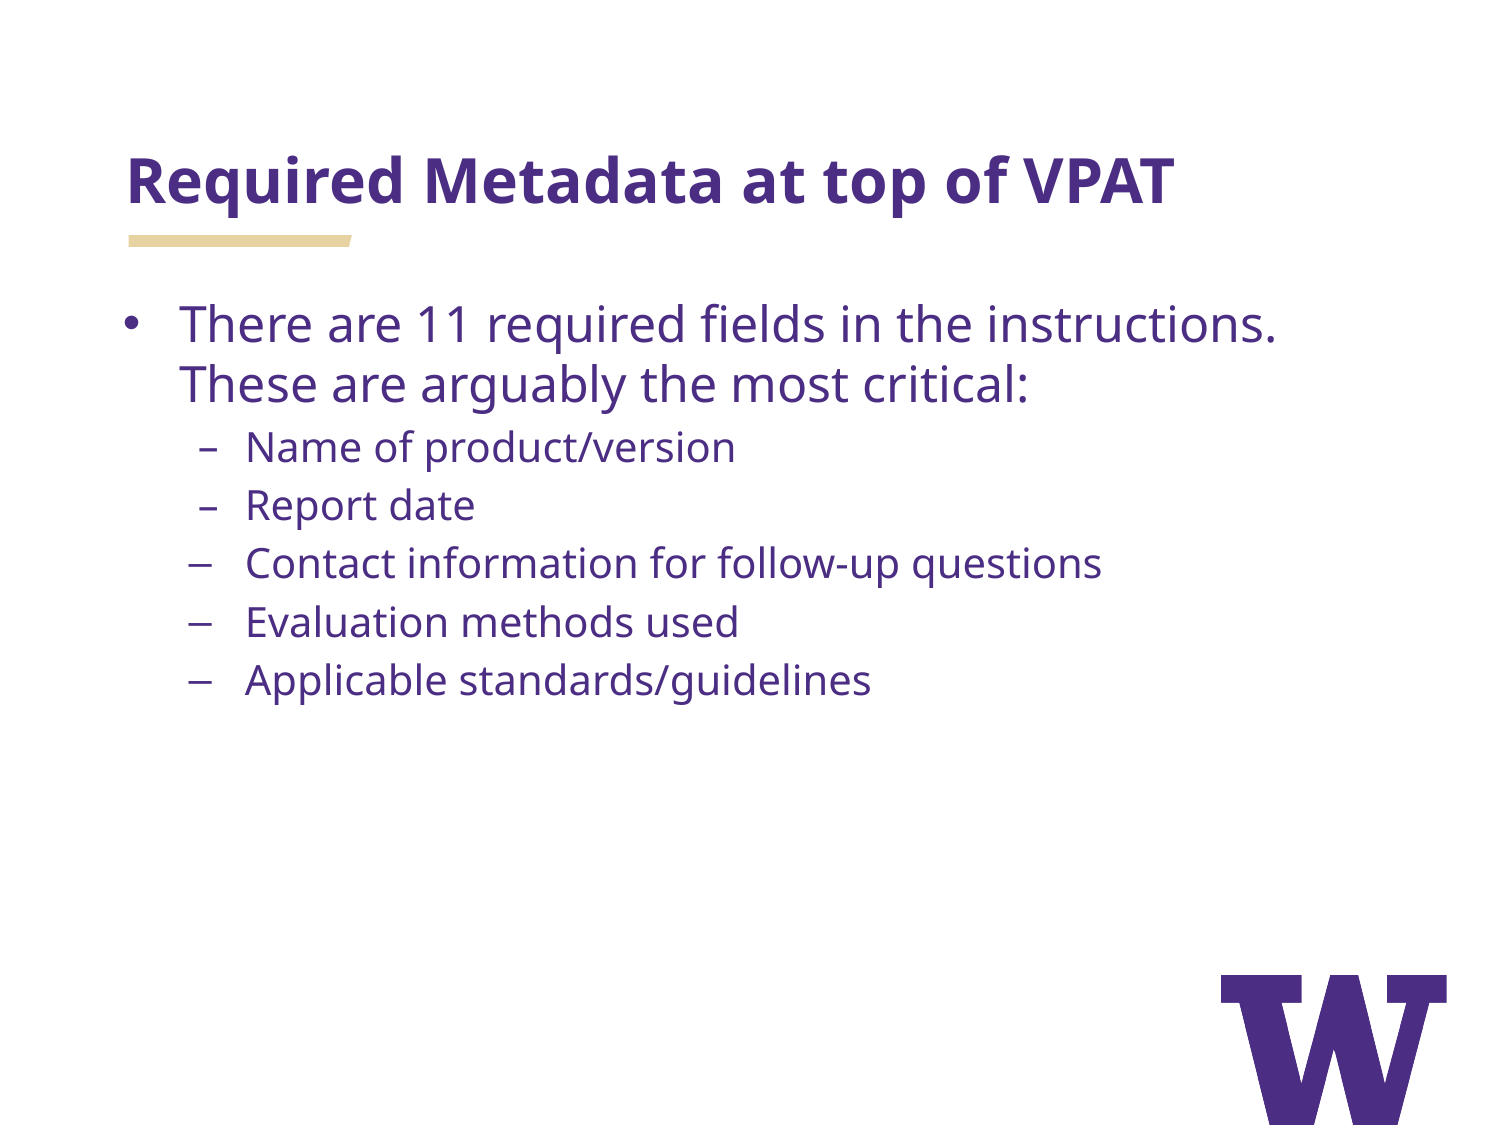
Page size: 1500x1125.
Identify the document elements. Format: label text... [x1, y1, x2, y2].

picture [1221, 975, 1447, 1125]
title Required Metadata at top of VPAT [110, 60, 1453, 224]
picture [128, 235, 352, 247]
list There are 11 required fields in the instructions. These are arguably the most critical: Name of product/version Report date Contact information for follow-up questions Evaluation methods used Applicable standards/guidelines [108, 284, 1340, 1064]
